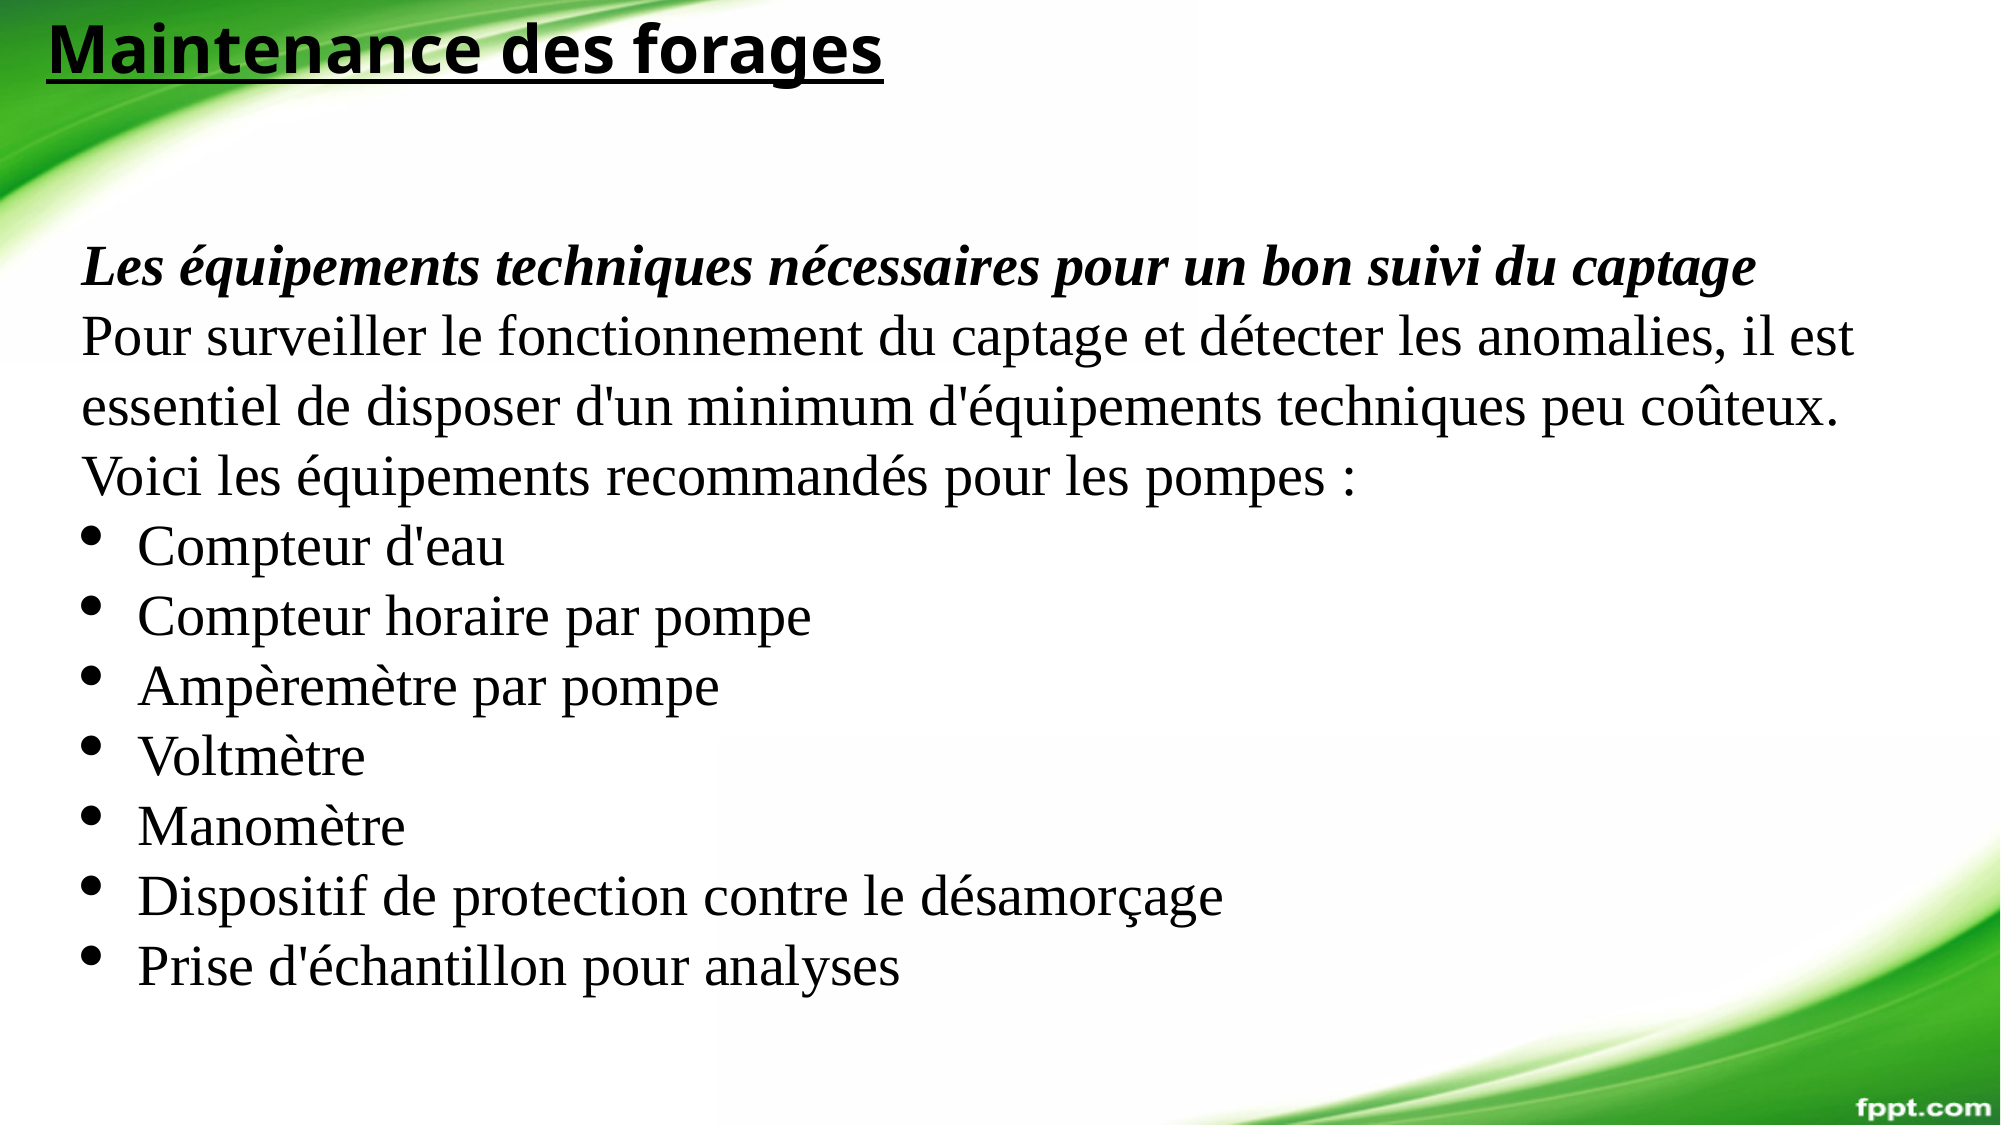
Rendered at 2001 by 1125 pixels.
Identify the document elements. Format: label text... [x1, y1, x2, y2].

text_box Maintenance des forages [31, 0, 1792, 95]
picture [0, 0, 2001, 1125]
text_box Les équipements techniques nécessaires pour un bon suivi du captage Pour surveiller le fonctionnement du captage et détecter les anomalies, il est essentiel de disposer d'un minimum d'équipements techniques peu coûteux. Voici les équipements recommandés pour les pompes : Compteur d'eau Compteur horaire par pompe Ampèremètre par pompe Voltmètre Manomètre Dispositif de protection contre le désamorçage Prise d'échantillon pour analyses [66, 219, 1934, 1005]
